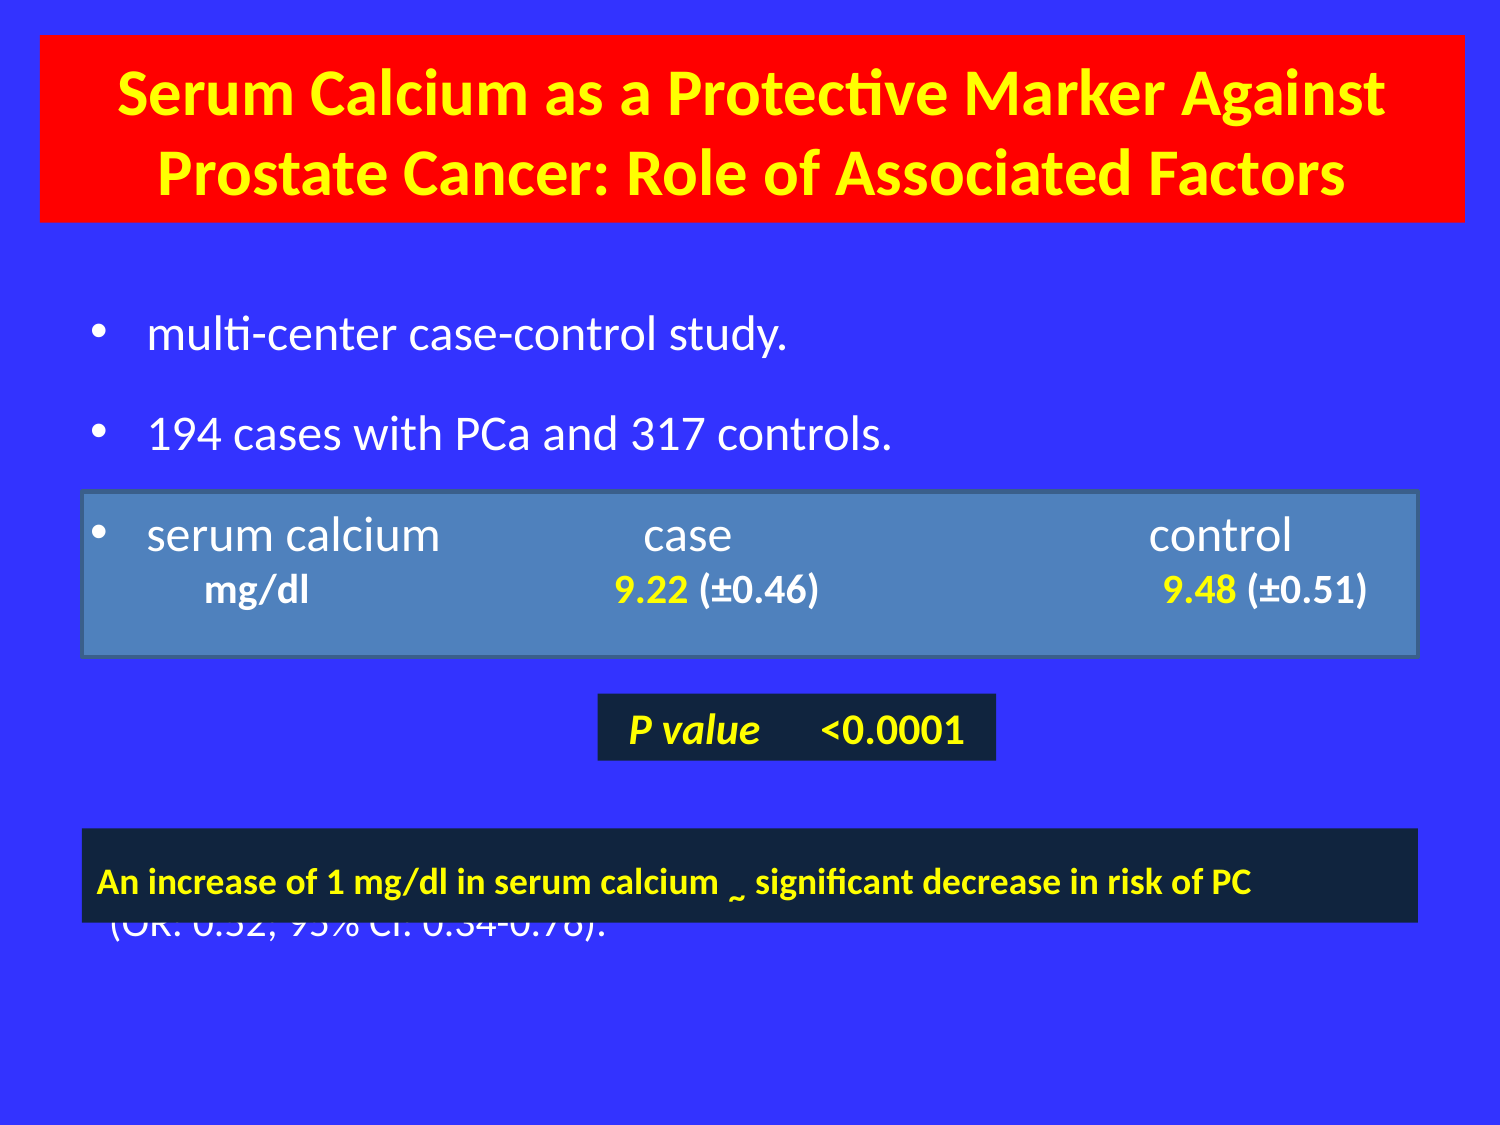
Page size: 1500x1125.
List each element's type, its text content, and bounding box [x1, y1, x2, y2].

text_box An increase of 1 mg/dl in serum calcium ~ significant decrease in risk of PC [81, 828, 1418, 923]
title Serum Calcium as a Protective Marker Against Prostate Cancer: Role of Associated Factors [39, 35, 1465, 223]
list multi-center case-control study. 194 cases with PCa and 317 controls. serum calcium case control mg/dl 9.22 (±0.46) 9.48 (±0.51) (OR: 0.52; 95% CI: 0.34-0.76). [75, 262, 1477, 1020]
text_box P value <0.0001 [597, 693, 997, 761]
